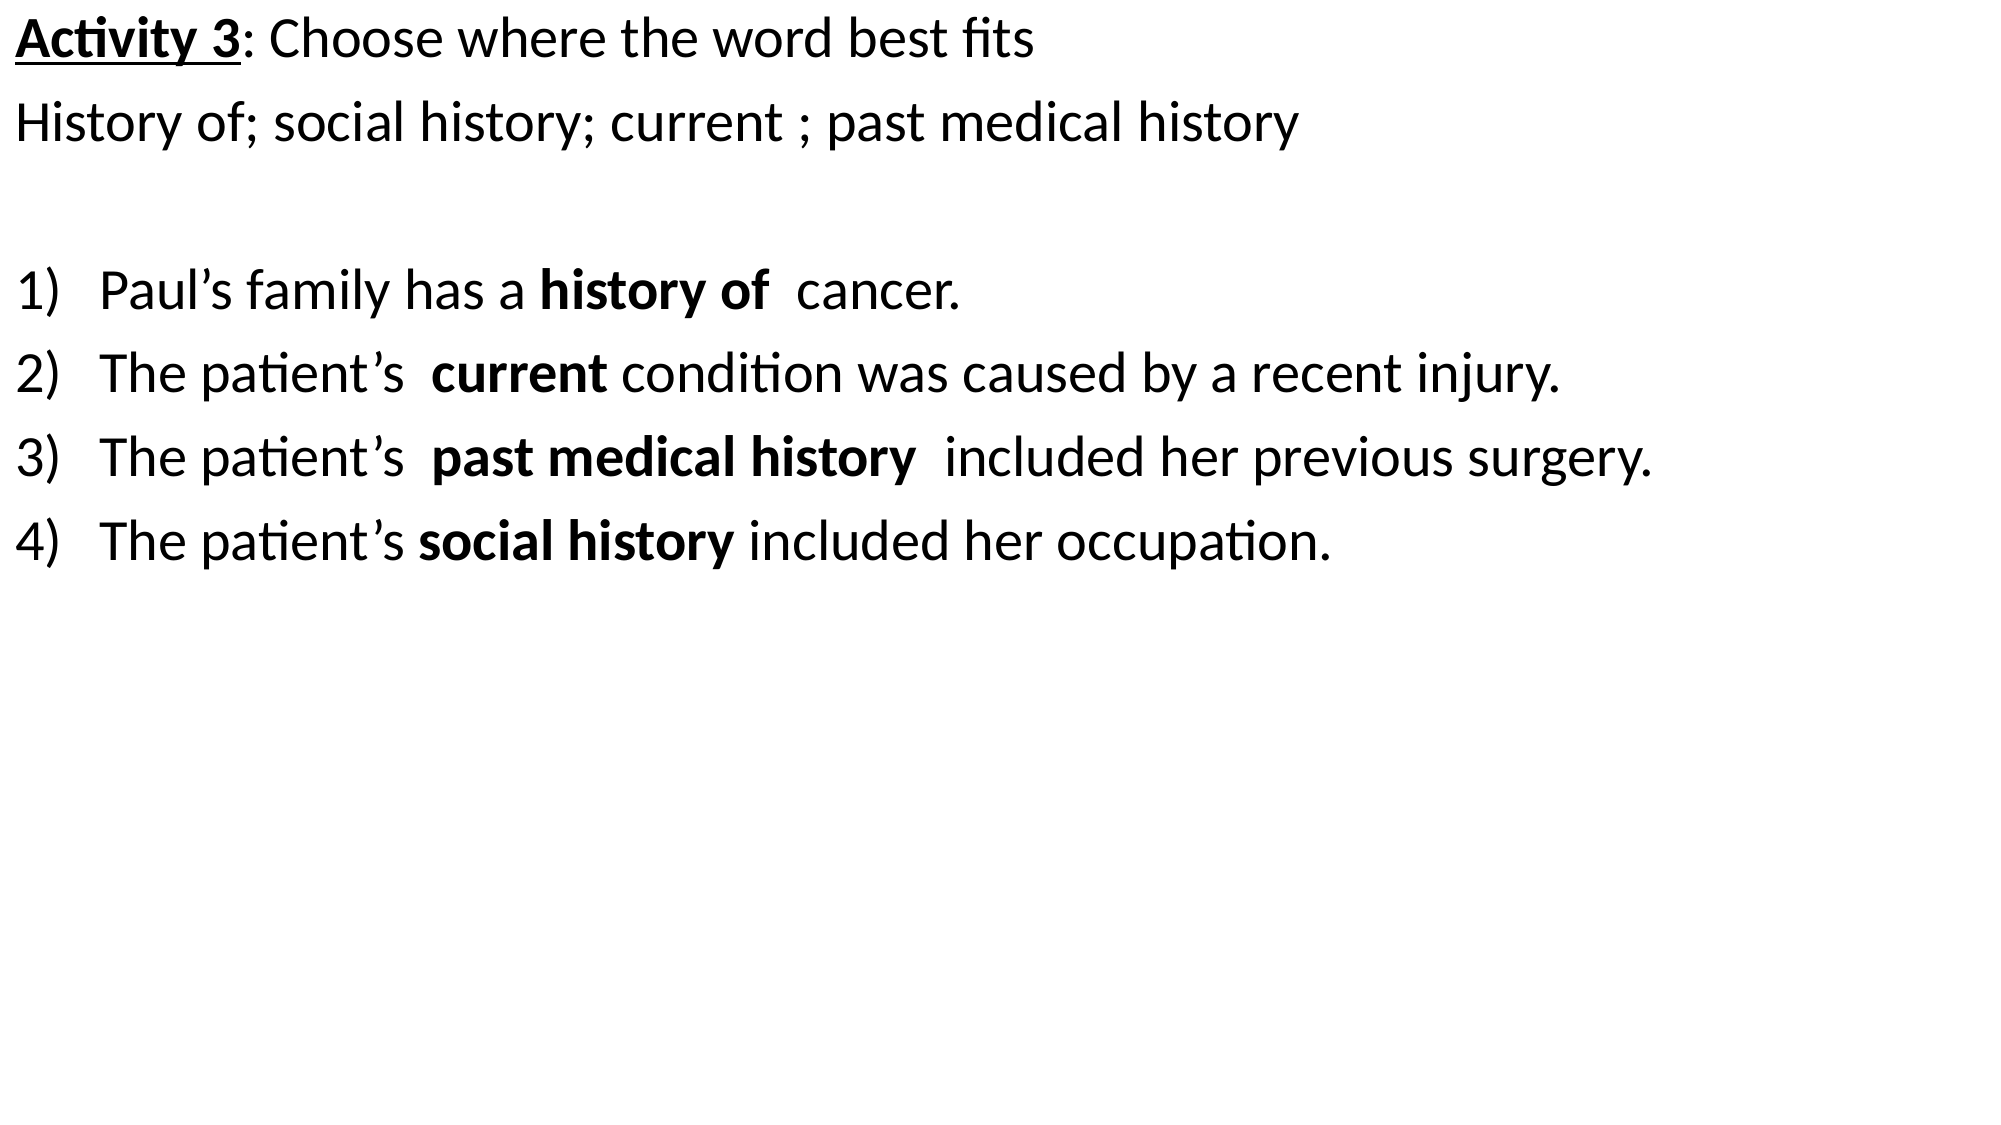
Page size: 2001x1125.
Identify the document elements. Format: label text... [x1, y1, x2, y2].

list Activity 3: Choose where the word best fits History of; social history; current ; past medical history Paul’s family has a history of cancer. The patient’s current condition was caused by a recent injury. The patient’s past medical history included her previous surgery. The patient’s social history included her occupation. [0, 0, 2000, 1125]
